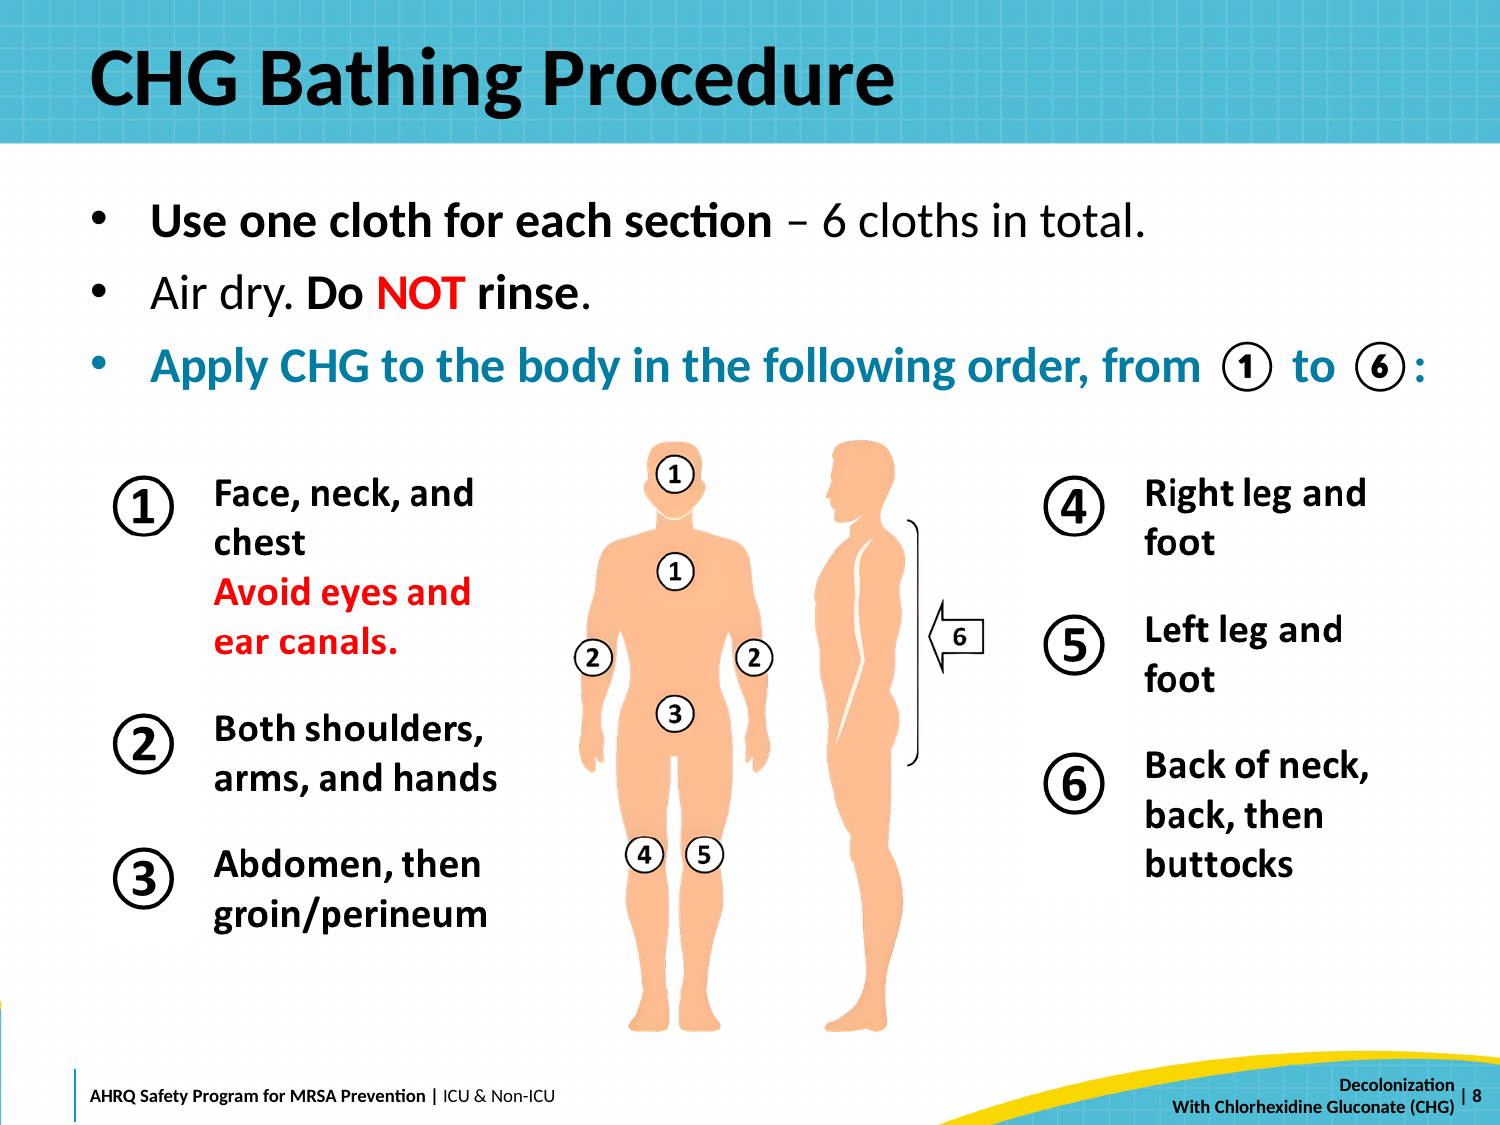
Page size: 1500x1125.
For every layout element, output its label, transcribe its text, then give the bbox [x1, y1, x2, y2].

list Use one cloth for each section – 6 cloths in total. Air dry. Do NOT rinse. Apply CHG to the body in the following order, from ① to ⑥: [75, 179, 1455, 471]
title CHG Bathing Procedure [75, 0, 1425, 150]
picture [0, 0, 1500, 1125]
slide_number | 8 [1455, 1065, 1500, 1125]
